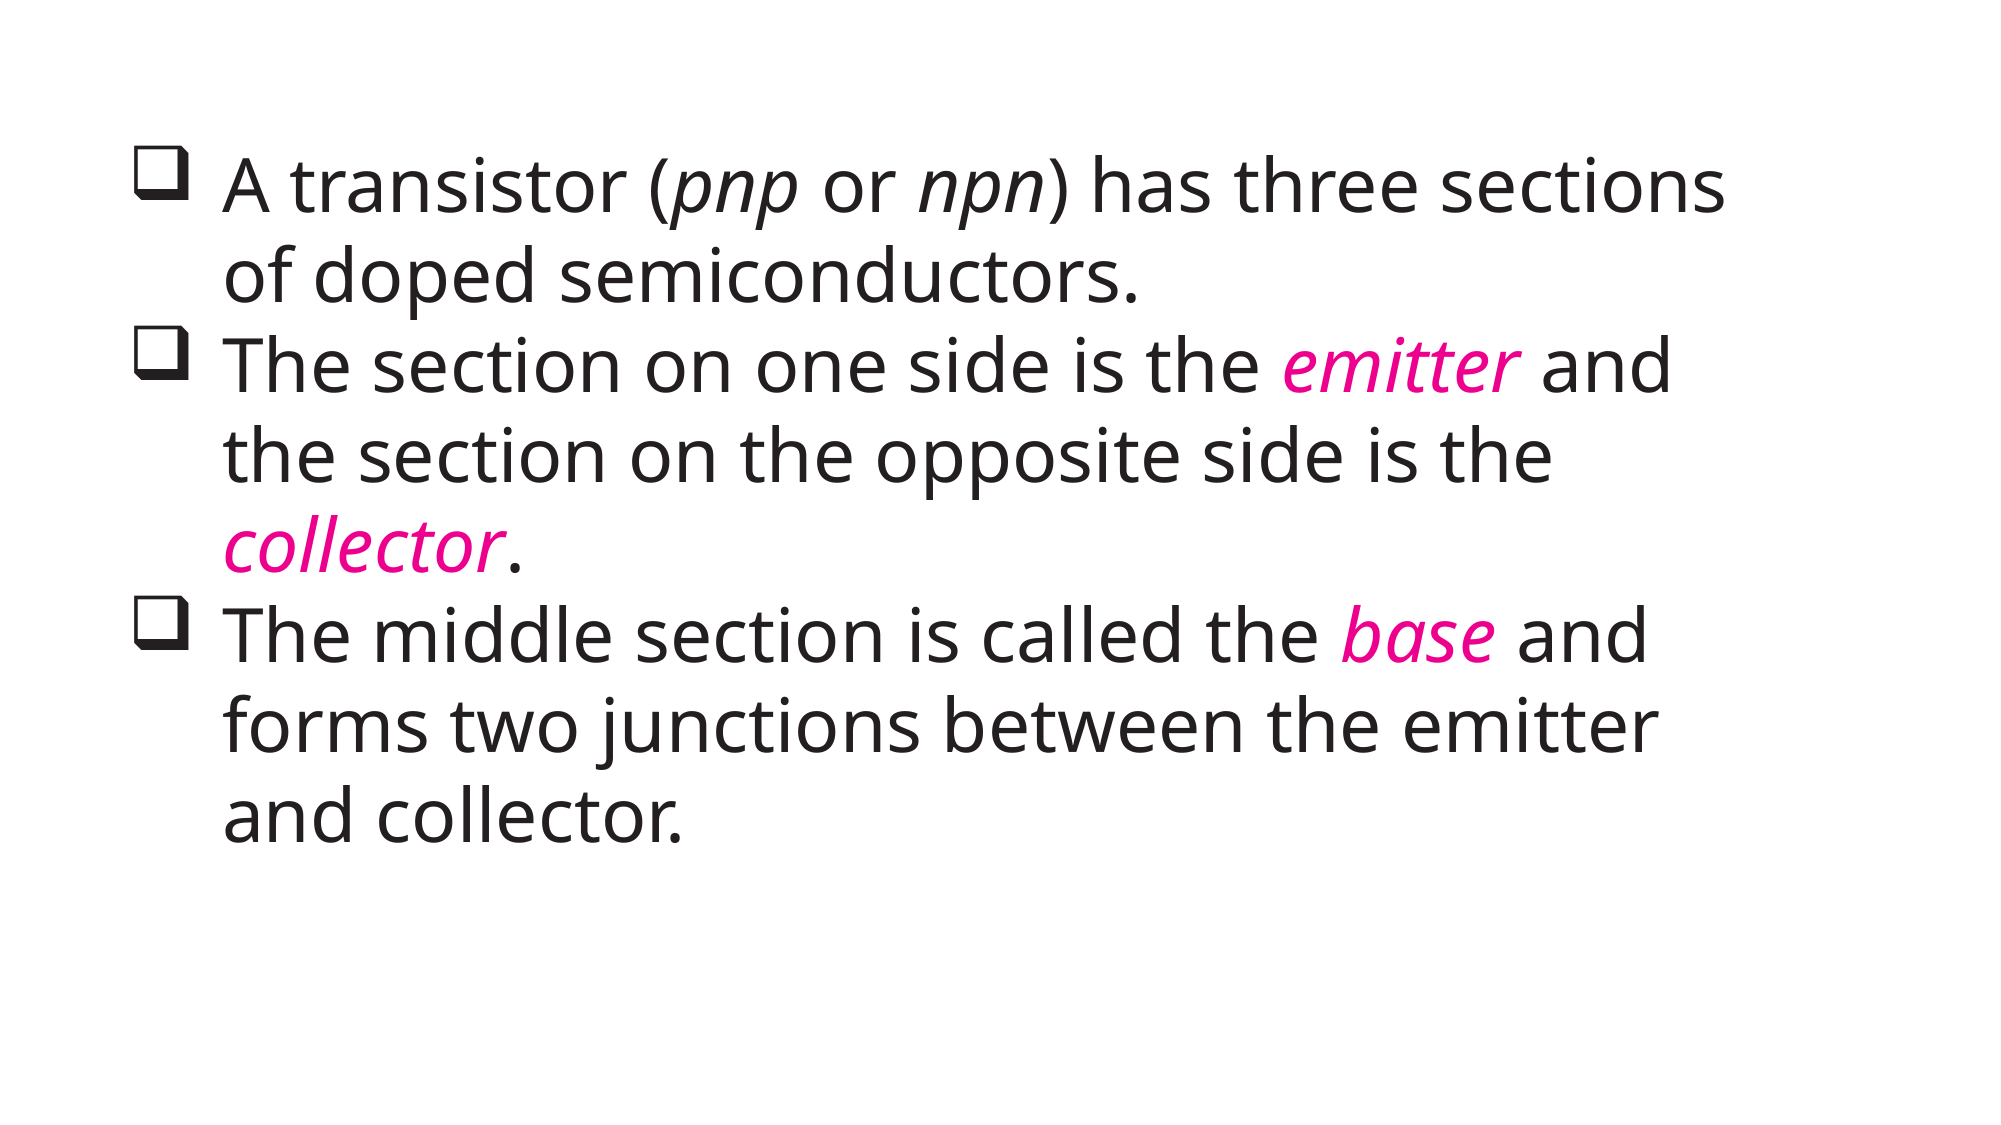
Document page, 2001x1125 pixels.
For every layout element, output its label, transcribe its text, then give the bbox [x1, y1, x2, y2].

text_box A transistor (pnp or npn) has three sections of doped semiconductors. The section on one side is the emitter and the section on the opposite side is the collector. The middle section is called the base and forms two junctions between the emitter and collector. [113, 130, 1777, 866]
